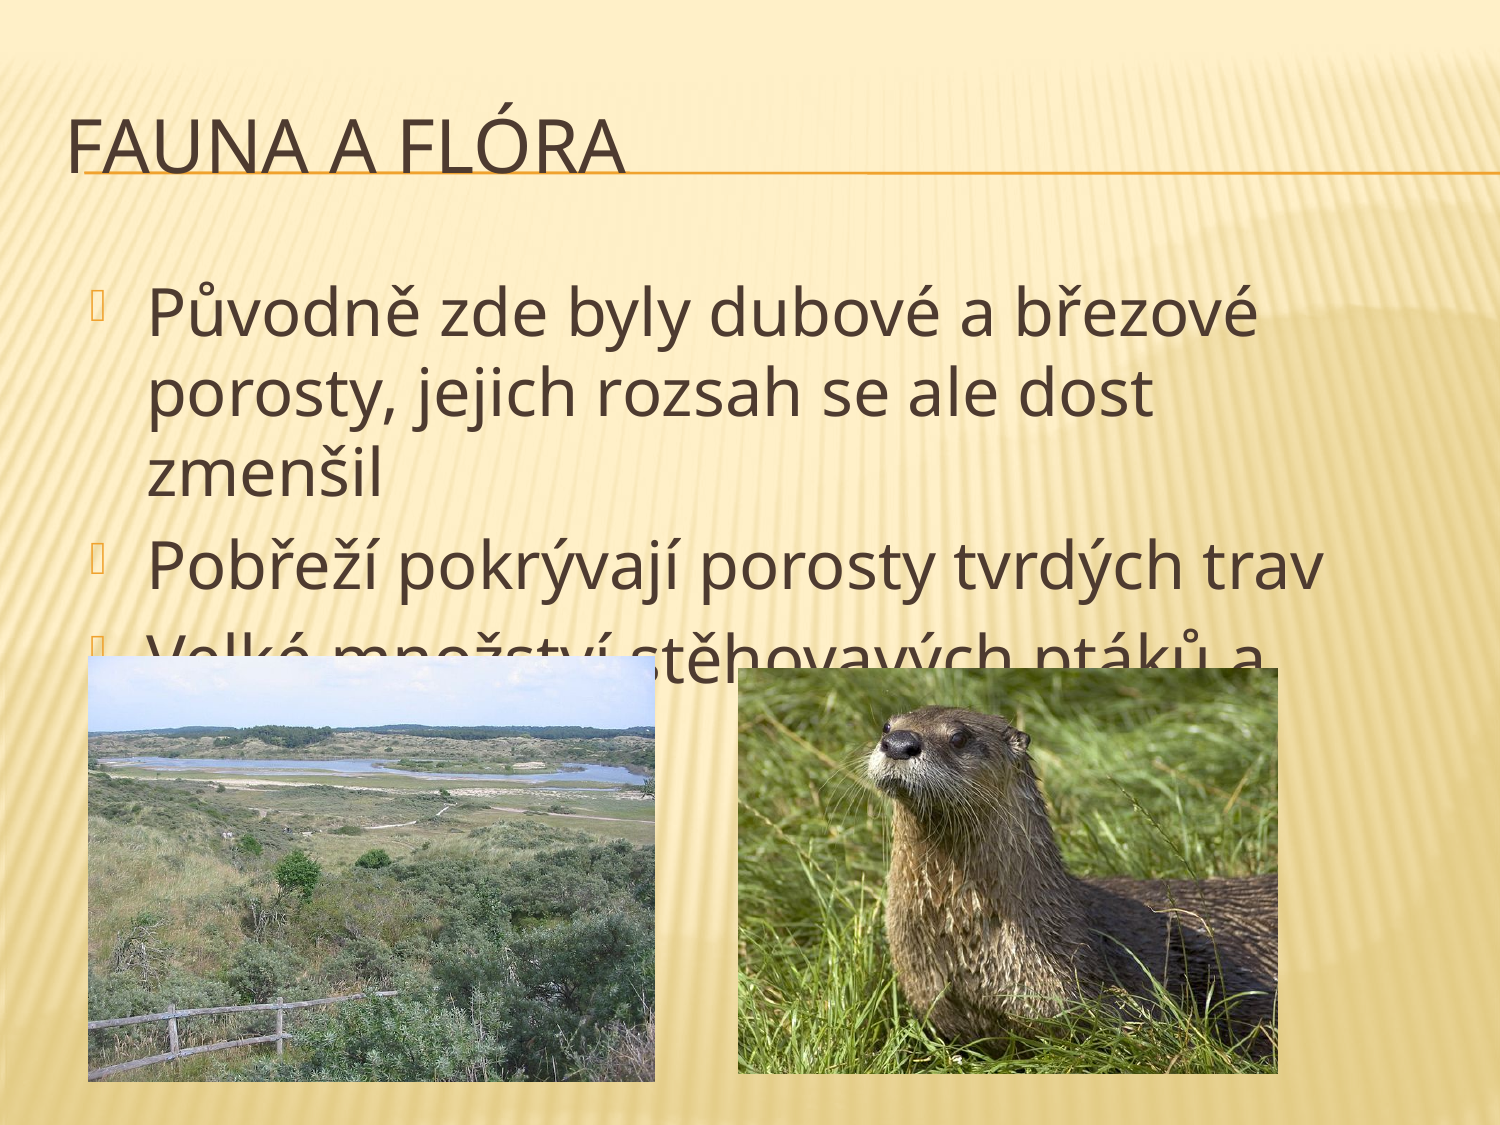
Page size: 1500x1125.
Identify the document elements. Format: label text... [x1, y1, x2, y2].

picture [737, 668, 1279, 1074]
list Původně zde byly dubové a březové porosty, jejich rozsah se ale dost zmenšil Pobřeží pokrývají porosty tvrdých trav Velké množství stěhovavých ptáků a vyder [75, 262, 1425, 646]
picture [88, 656, 655, 1082]
title Fauna a flóra [50, 75, 1475, 213]
